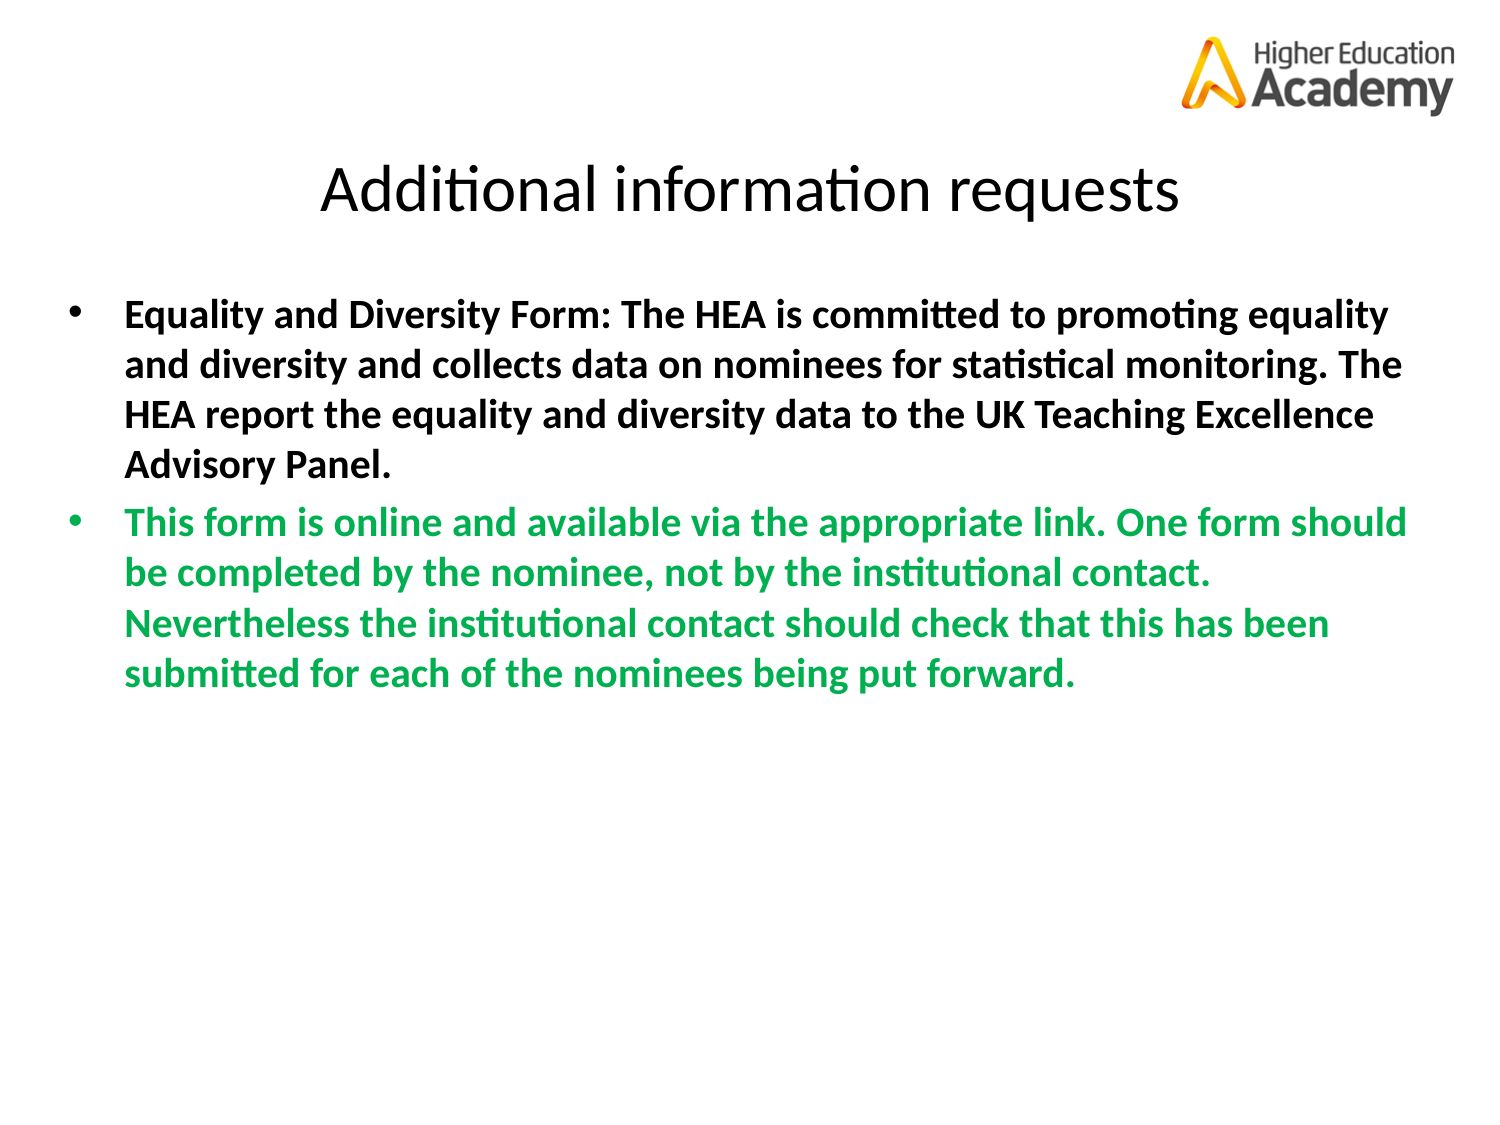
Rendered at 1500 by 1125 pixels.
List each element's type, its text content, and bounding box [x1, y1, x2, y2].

picture [1174, 30, 1460, 124]
title Additional information requests [75, 122, 1427, 232]
list Equality and Diversity Form: The HEA is committed to promoting equality and diversity and collects data on nominees for statistical monitoring. The HEA report the equality and diversity data to the UK Teaching Excellence Advisory Panel. This form is online and available via the appropriate link. One form should be completed by the nominee, not by the institutional contact. Nevertheless the institutional contact should check that this has been submitted for each of the nominees being put forward. [53, 278, 1460, 1018]
